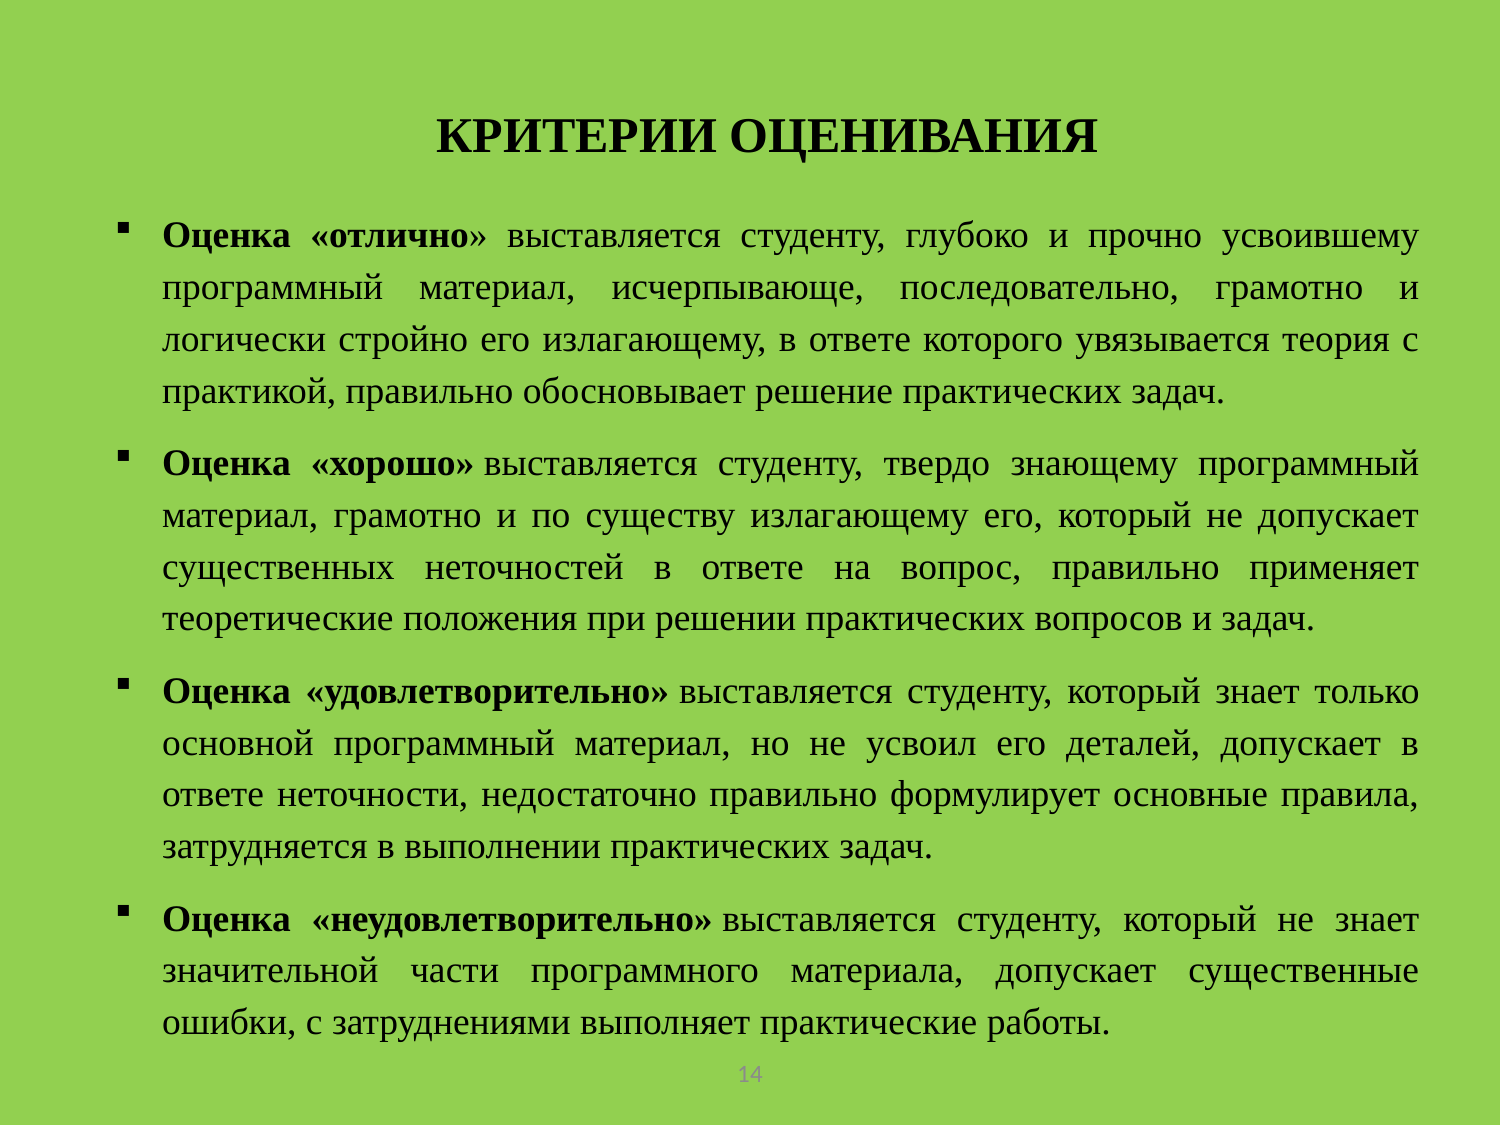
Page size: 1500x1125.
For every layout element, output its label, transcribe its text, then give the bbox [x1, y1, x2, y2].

text_box КРИТЕРИИ ОЦЕНИВАНИЯ [421, 94, 1114, 170]
text_box Оценка «отлично» выставляется студенту, глубоко и прочно усвоившему программный материал, исчерпывающе, последовательно, грамотно и логически стройно его излагающему, в ответе которого увязывается теория с практикой, правильно обосновывает решение практических задач. Оценка «хорошо» выставляется студенту, твердо знающему программный материал, грамотно и по существу излагающему его, который не допускает существенных неточностей в ответе на вопрос, правильно применяет теоретические положения при решении практических вопросов и задач. Оценка «удовлетворительно» выставляется студенту, который знает только основной программный материал, но не усвоил его деталей, допускает в ответе неточности, недостаточно правильно формулирует основные правила, затрудняется в выполнении практических задач. Оценка «неудовлетворительно» выставляется студенту, который не знает значительной части программного материала, допускает существенные ошибки, с затруднениями выполняет практические работы. [100, 196, 1436, 1050]
footer 14 [512, 1050, 988, 1103]
